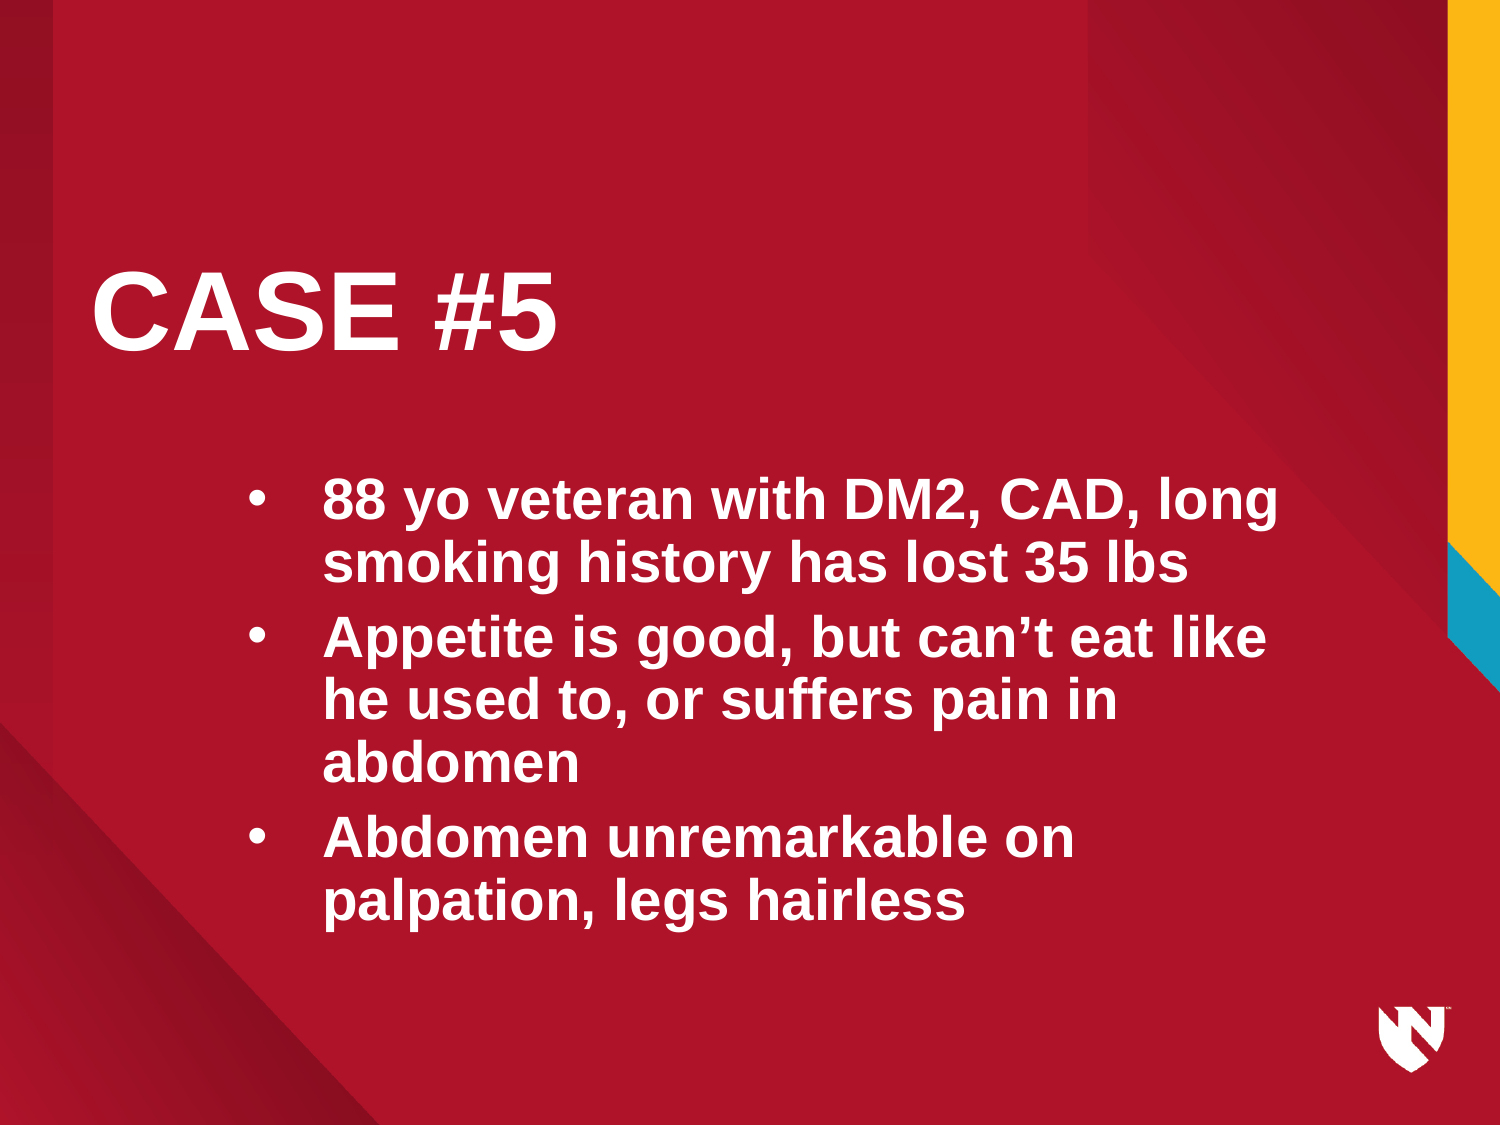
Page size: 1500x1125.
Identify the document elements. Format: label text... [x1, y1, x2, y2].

title CASE #5 [75, 64, 1321, 375]
list 88 yo veteran with DM2, CAD, long smoking history has lost 35 lbs Appetite is good, but can’t eat like he used to, or suffers pain in abdomen Abdomen unremarkable on palpation, legs hairless [232, 461, 1321, 1079]
picture [0, 0, 1500, 1125]
